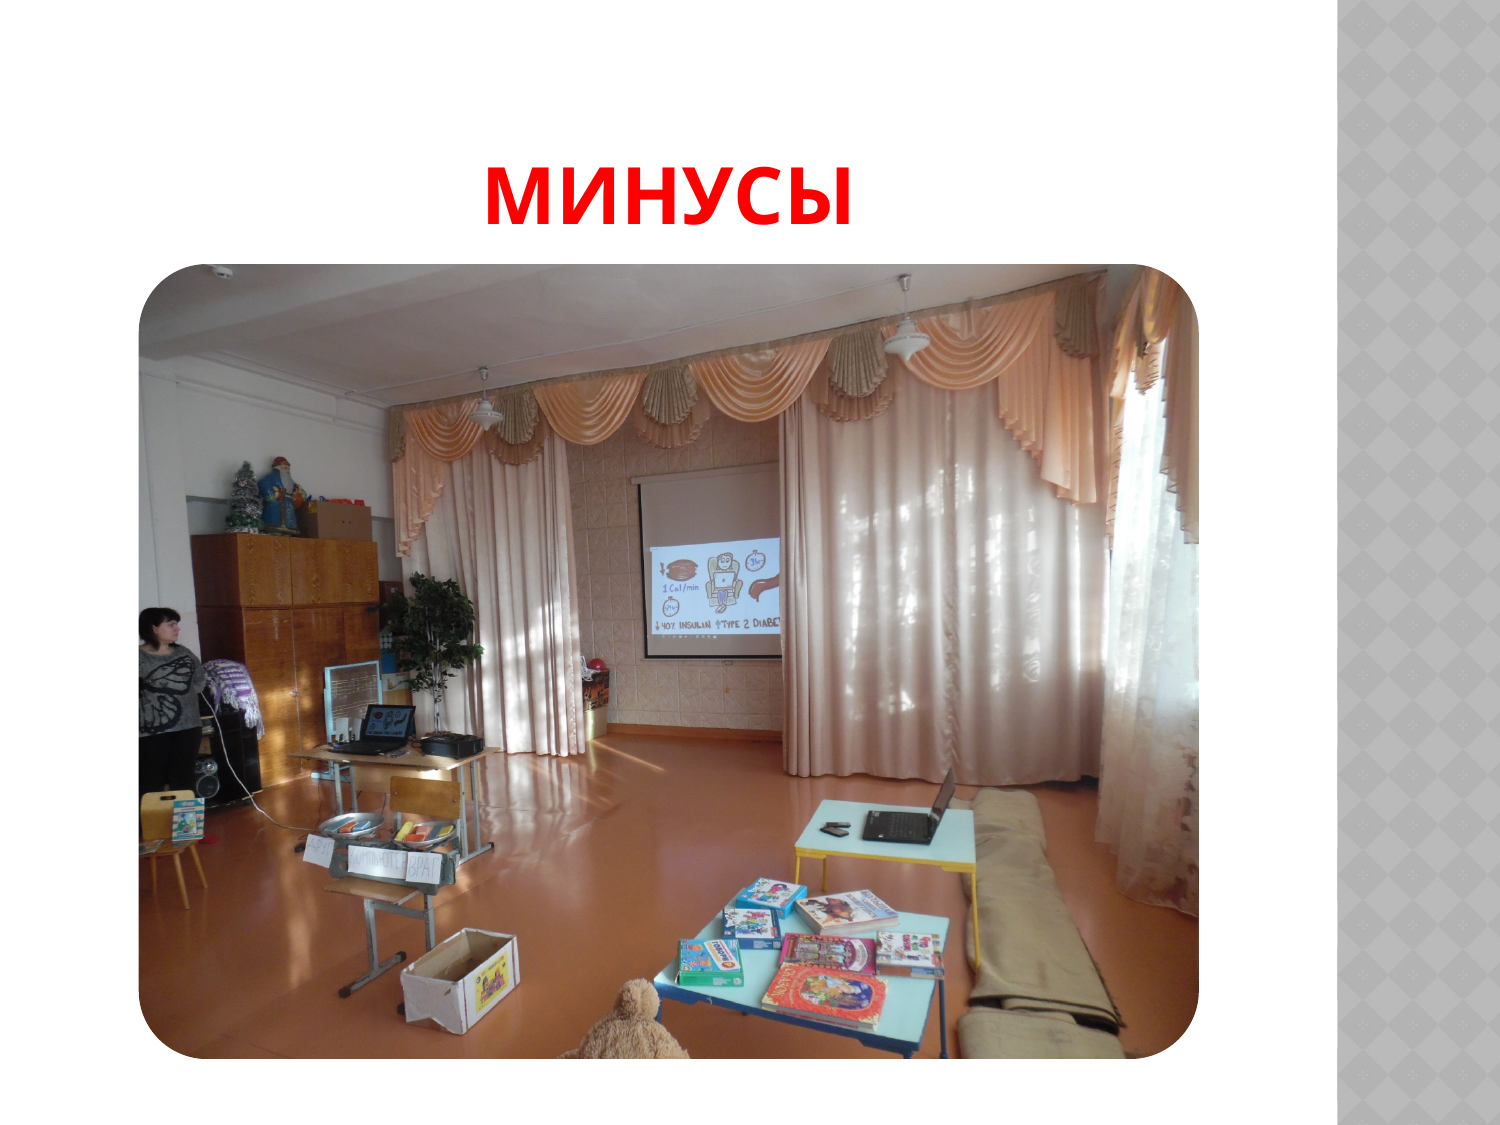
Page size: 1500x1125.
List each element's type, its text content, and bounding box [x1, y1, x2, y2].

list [138, 263, 1200, 1060]
title Минусы [75, 52, 1263, 240]
